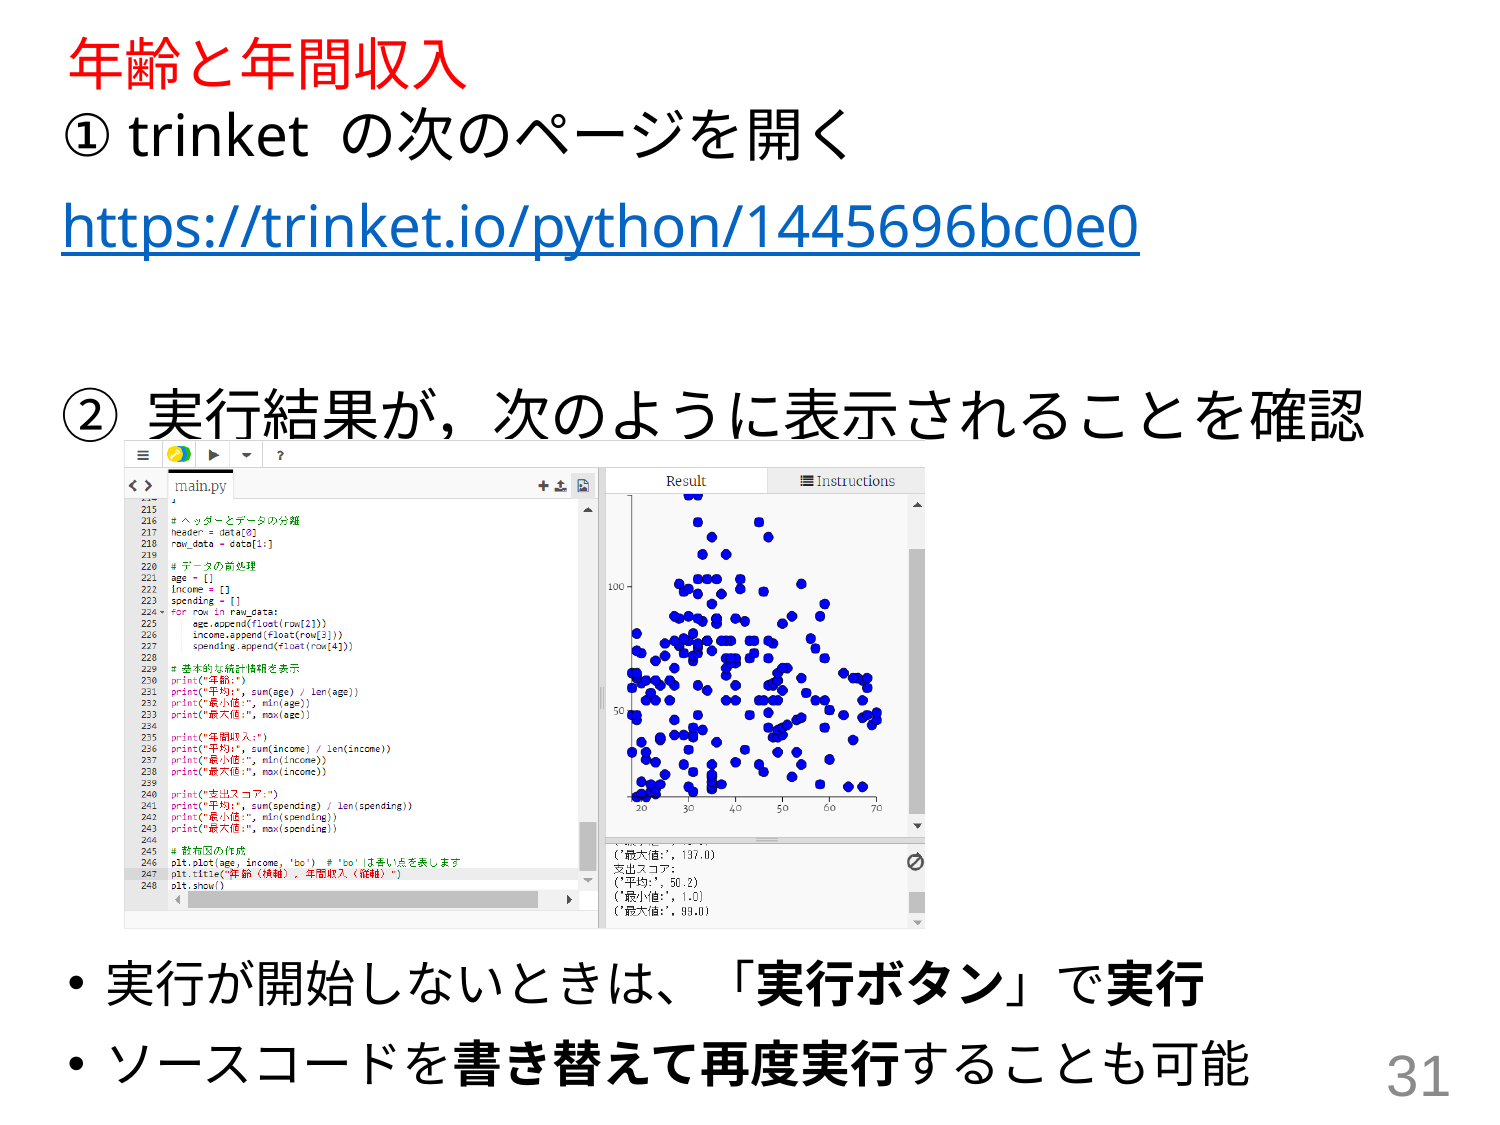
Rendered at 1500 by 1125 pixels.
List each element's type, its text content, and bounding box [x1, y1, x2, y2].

list ① trinket の次のページを開く https://trinket.io/python/1445696bc0e0 ② 実行結果が，次のように表示されることを確認 [46, 90, 1434, 966]
title 年齢と年間収入 [52, 28, 1441, 106]
slide_number 31 [1370, 1042, 1467, 1103]
picture [120, 439, 925, 929]
text_box 実行が開始しないときは、「実行ボタン」で実行 ソースコードを書き替えて再度実行することも可能 [52, 944, 1370, 1112]
